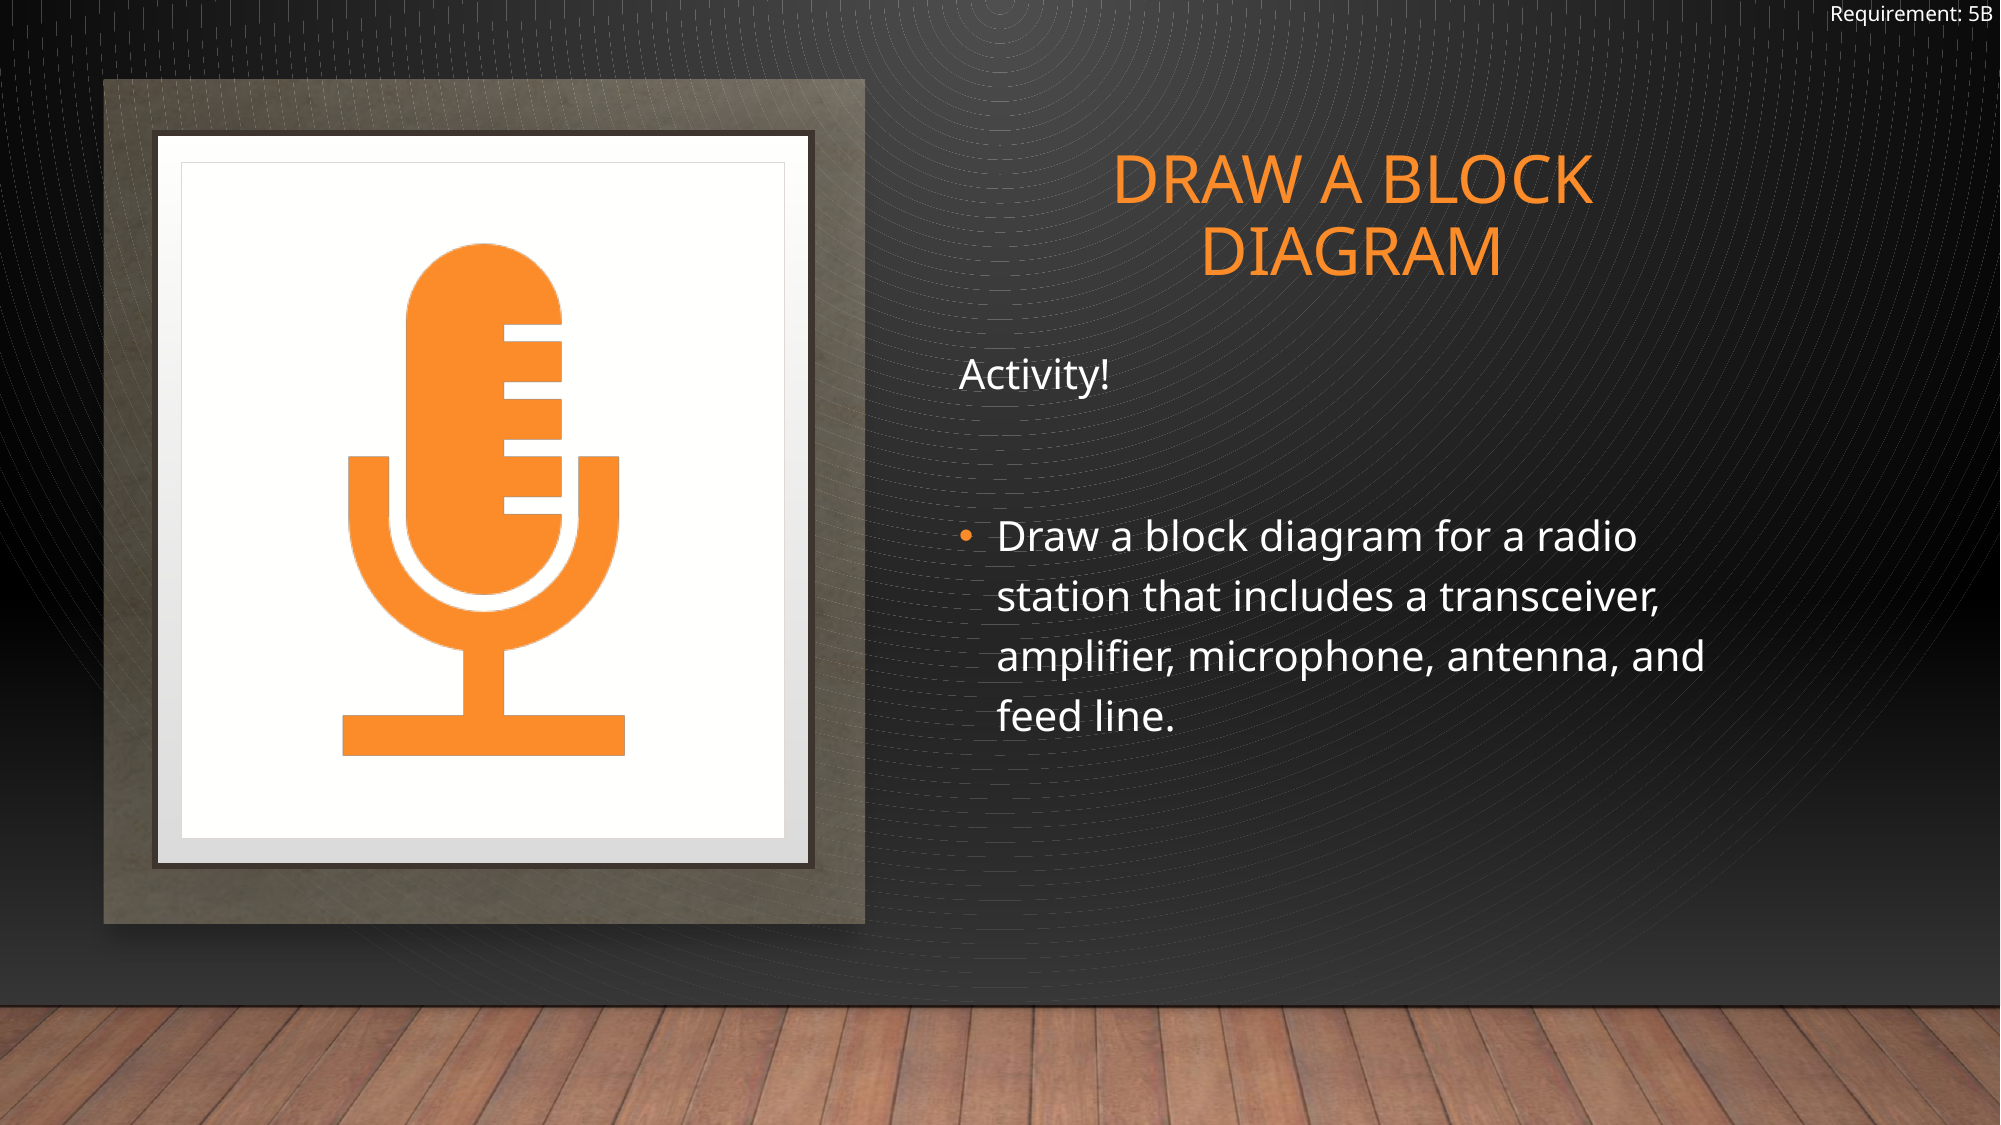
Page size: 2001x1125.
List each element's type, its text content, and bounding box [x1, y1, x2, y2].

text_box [103, 78, 866, 924]
footer Requirement: 5B [1815, 0, 2000, 51]
picture [208, 224, 761, 777]
title Draw a Block Diagram [943, 131, 1762, 305]
picture [0, 1005, 2000, 1125]
list Activity! Draw a block diagram for a radio station that includes a transceiver, amplifier, microphone, antenna, and feed line. [943, 330, 1762, 897]
